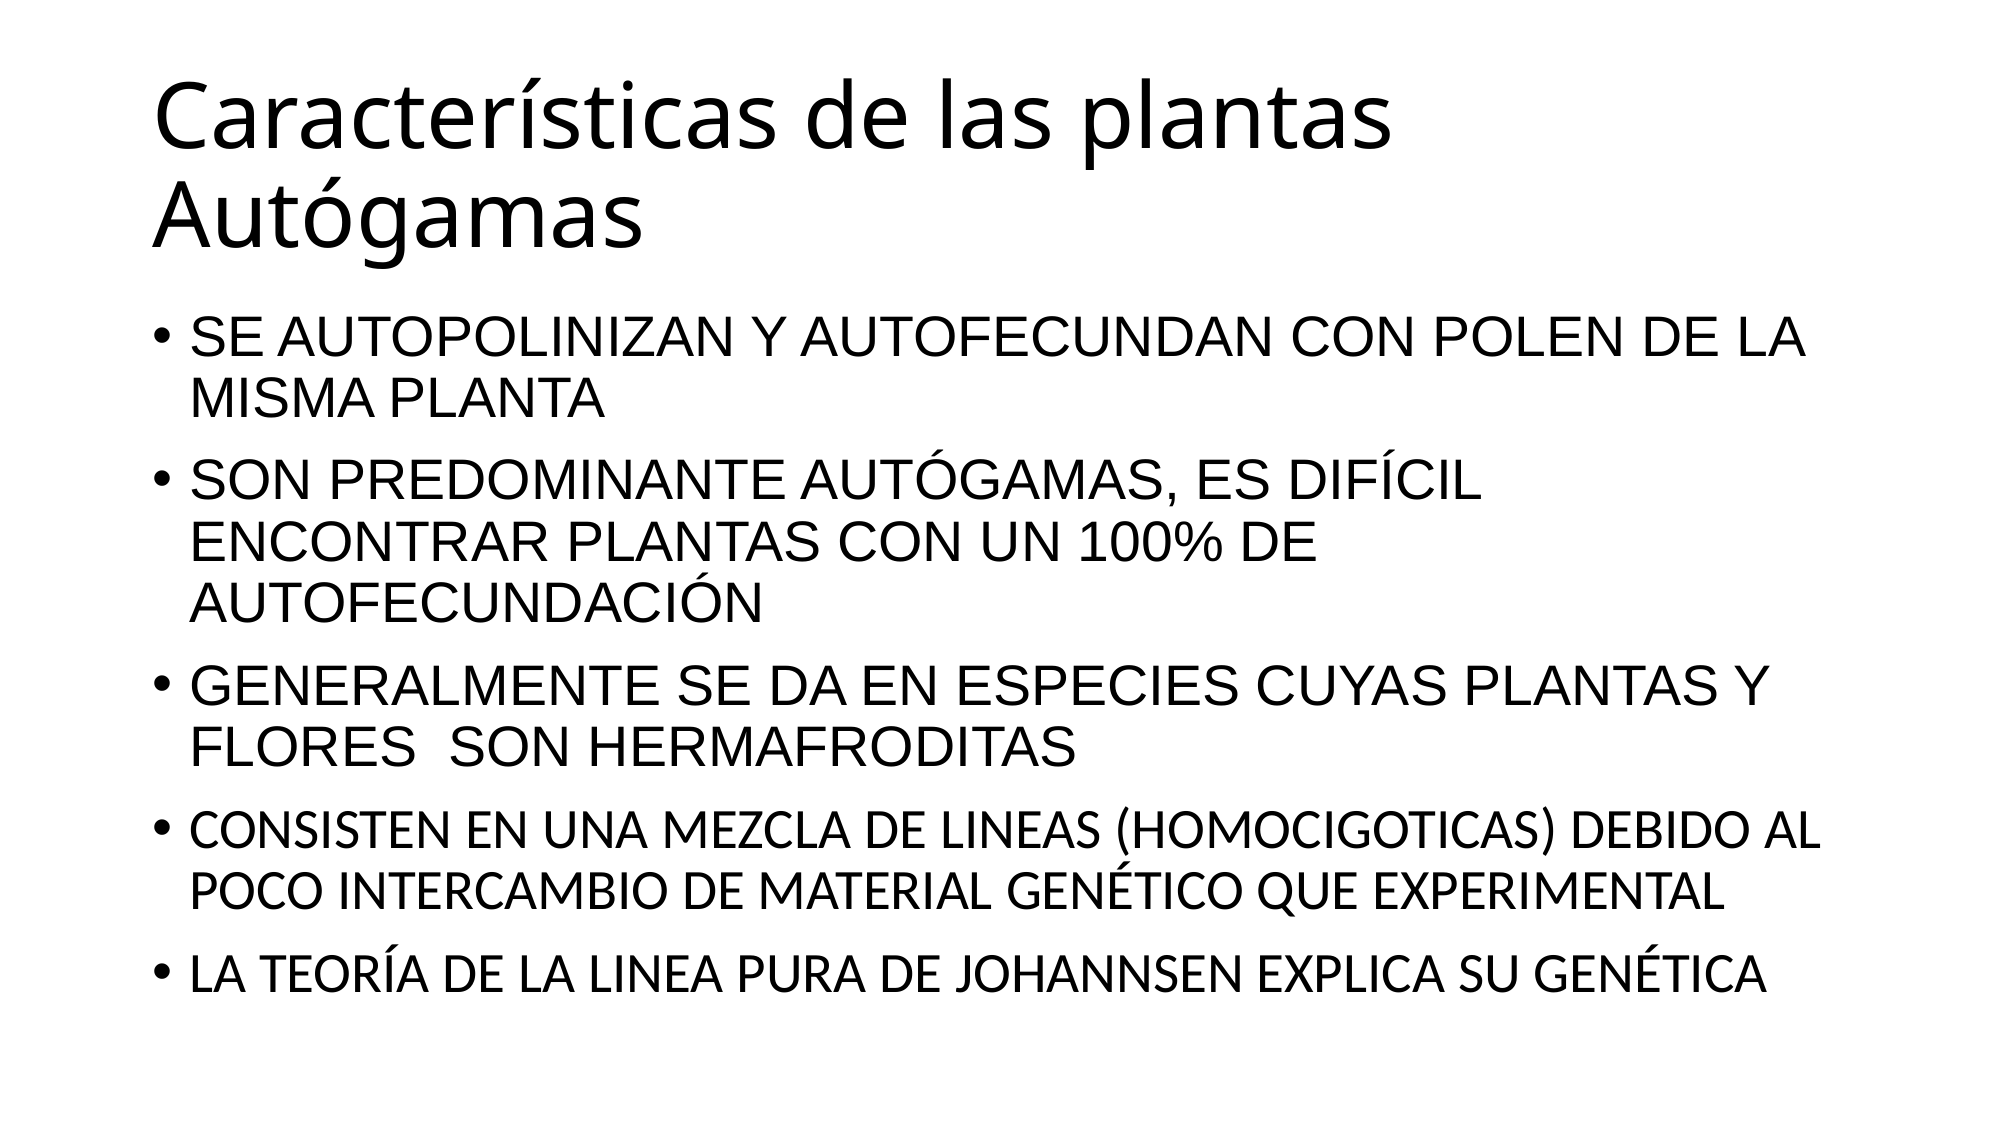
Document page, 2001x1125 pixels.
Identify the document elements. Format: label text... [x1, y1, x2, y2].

list SE AUTOPOLINIZAN Y AUTOFECUNDAN CON POLEN DE LA MISMA PLANTA SON PREDOMINANTE AUTÓGAMAS, ES DIFÍCIL ENCONTRAR PLANTAS CON UN 100% DE AUTOFECUNDACIÓN GENERALMENTE SE DA EN ESPECIES CUYAS PLANTAS Y FLORES SON HERMAFRODITAS CONSISTEN EN UNA MEZCLA DE LINEAS (HOMOCIGOTICAS) DEBIDO AL POCO INTERCAMBIO DE MATERIAL GENÉTICO QUE EXPERIMENTAL LA TEORÍA DE LA LINEA PURA DE JOHANNSEN EXPLICA SU GENÉTICA [137, 299, 1863, 1014]
title Características de las plantas Autógamas [137, 59, 1863, 278]
